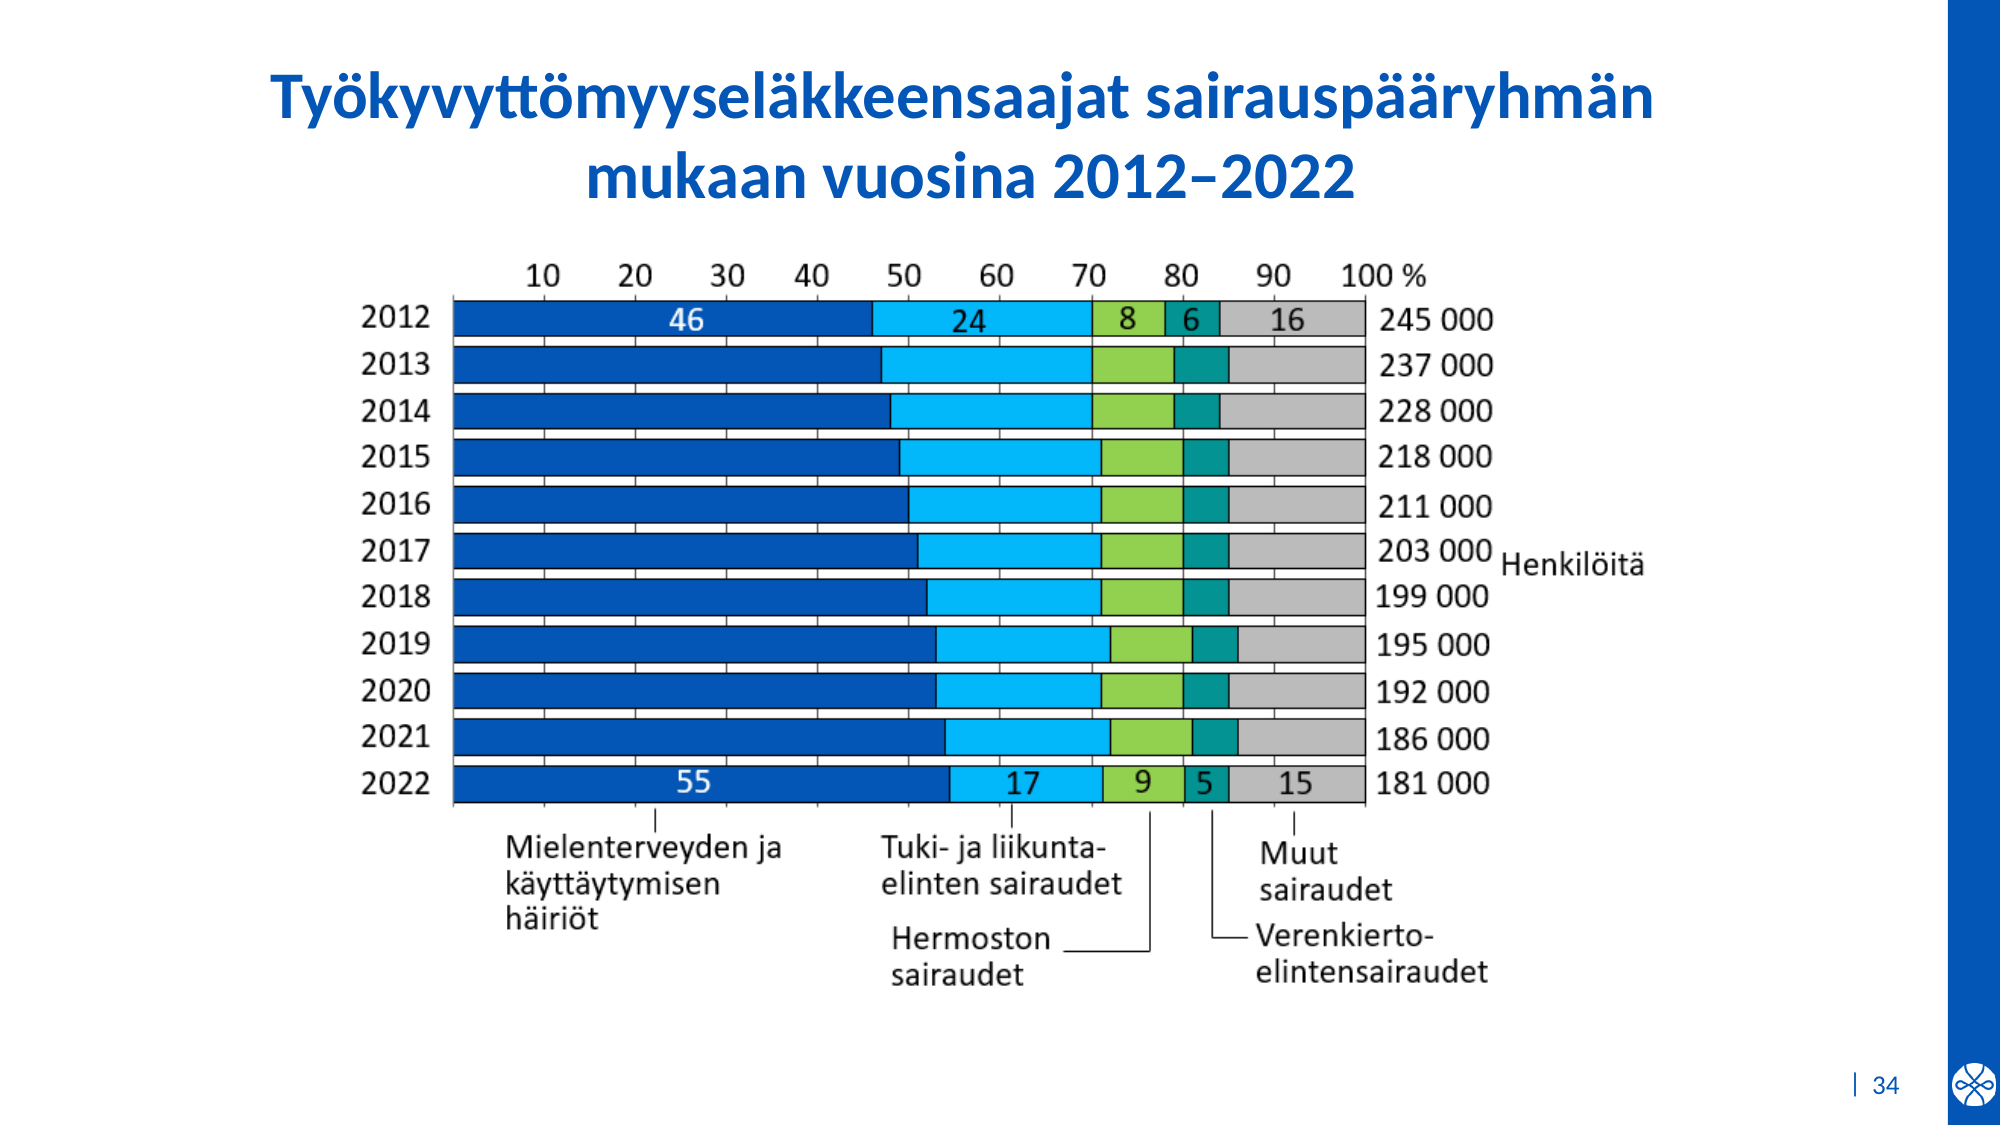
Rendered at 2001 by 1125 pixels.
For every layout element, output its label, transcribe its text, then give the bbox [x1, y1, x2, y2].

picture [1952, 1063, 1996, 1106]
title Työkyvyttömyyseläkkeensaajat sairauspääryhmän mukaan vuosina 2012–2022 [0, 44, 1942, 248]
slide_number 34 [1857, 1057, 1924, 1111]
picture [336, 255, 1664, 995]
